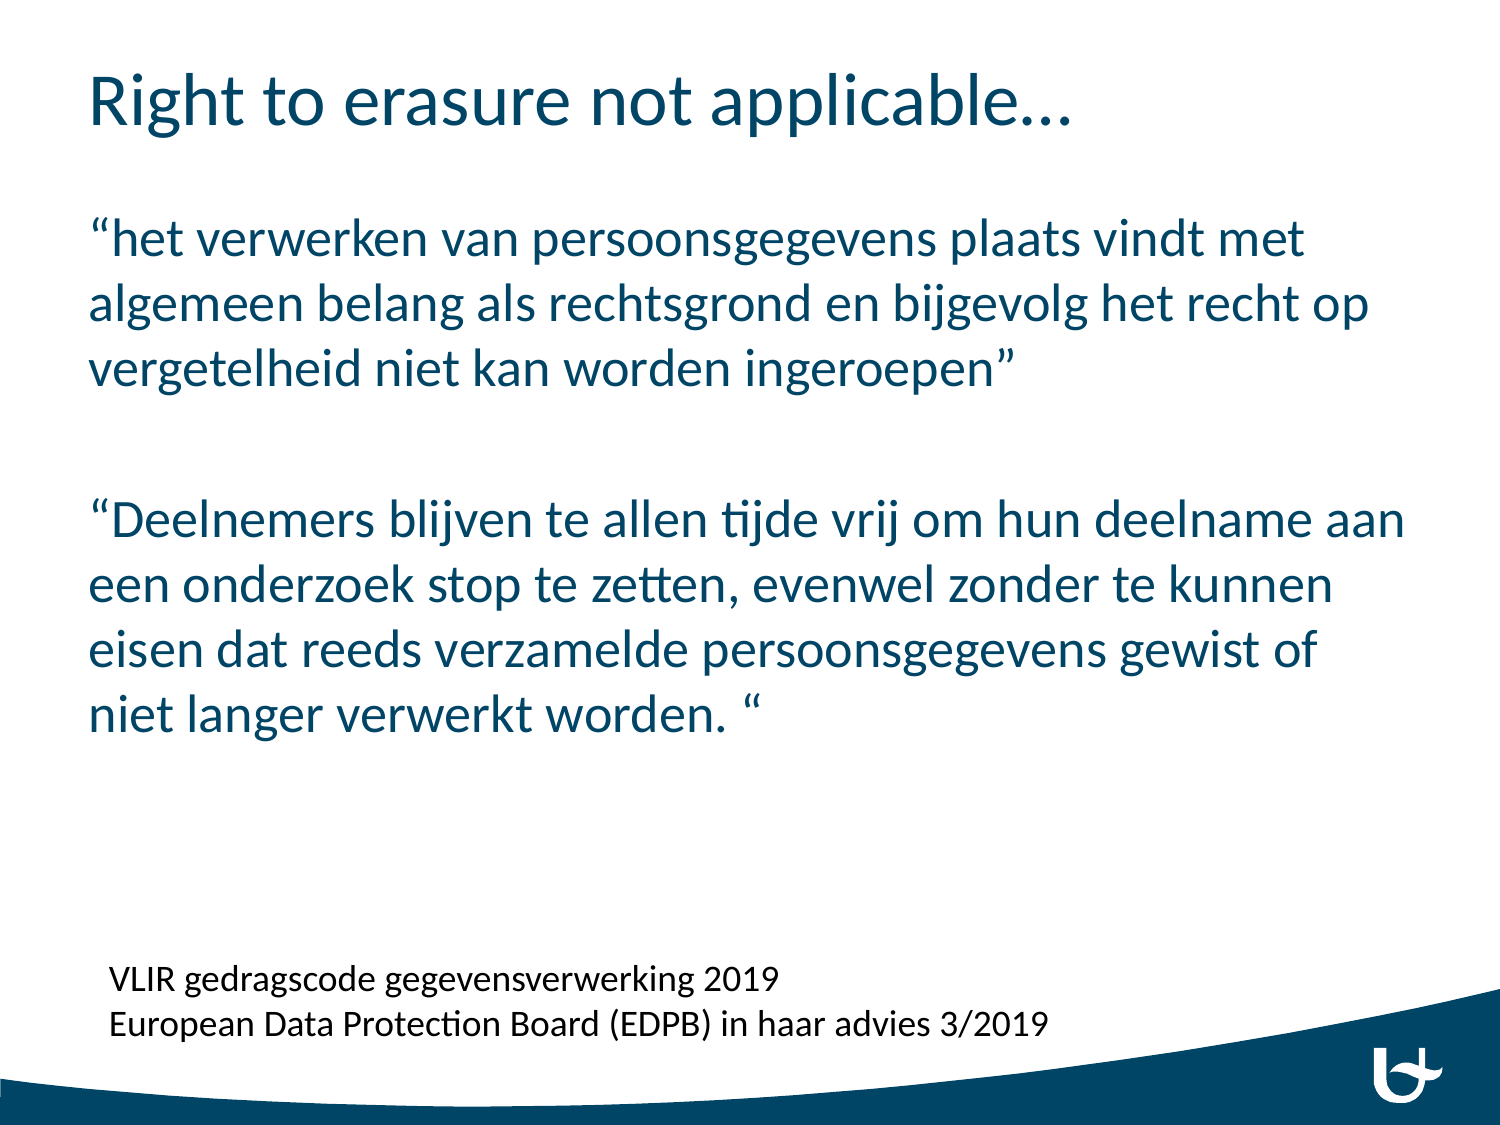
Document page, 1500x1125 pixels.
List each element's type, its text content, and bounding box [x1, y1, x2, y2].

text_box VLIR gedragscode gegevensverwerking 2019 European Data Protection Board (EDPB) in haar advies 3/2019 [94, 946, 1074, 1052]
title Right to erasure not applicable… [88, 19, 1412, 173]
list “het verwerken van persoonsgegevens plaats vindt met algemeen belang als rechtsgrond en bijgevolg het recht op vergetelheid niet kan worden ingeroepen” “Deelnemers blijven te allen tijde vrij om hun deelname aan een onderzoek stop te zetten, evenwel zonder te kunnen eisen dat reeds verzamelde persoonsgegevens gewist of niet langer verwerkt worden. “ [88, 196, 1412, 1000]
